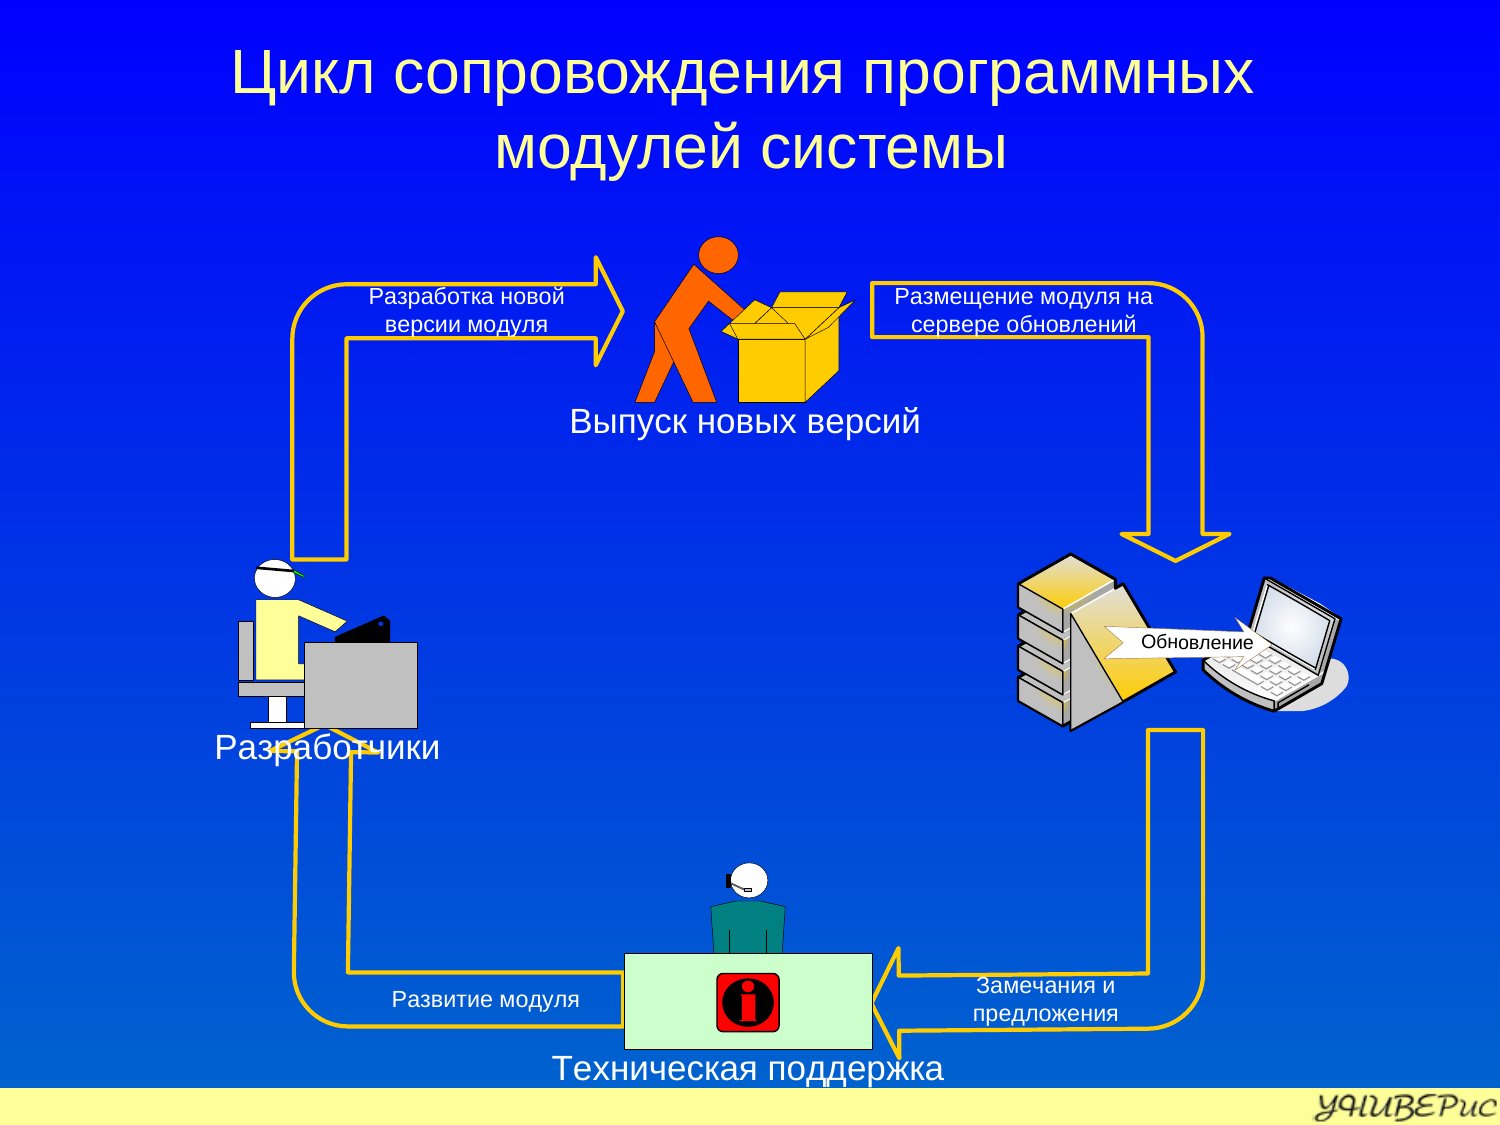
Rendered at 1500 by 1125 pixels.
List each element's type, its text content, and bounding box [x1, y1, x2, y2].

title Цикл сопровождения программных модулей системы [76, 42, 1427, 171]
picture [0, 1088, 1500, 1125]
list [206, 233, 1353, 1094]
